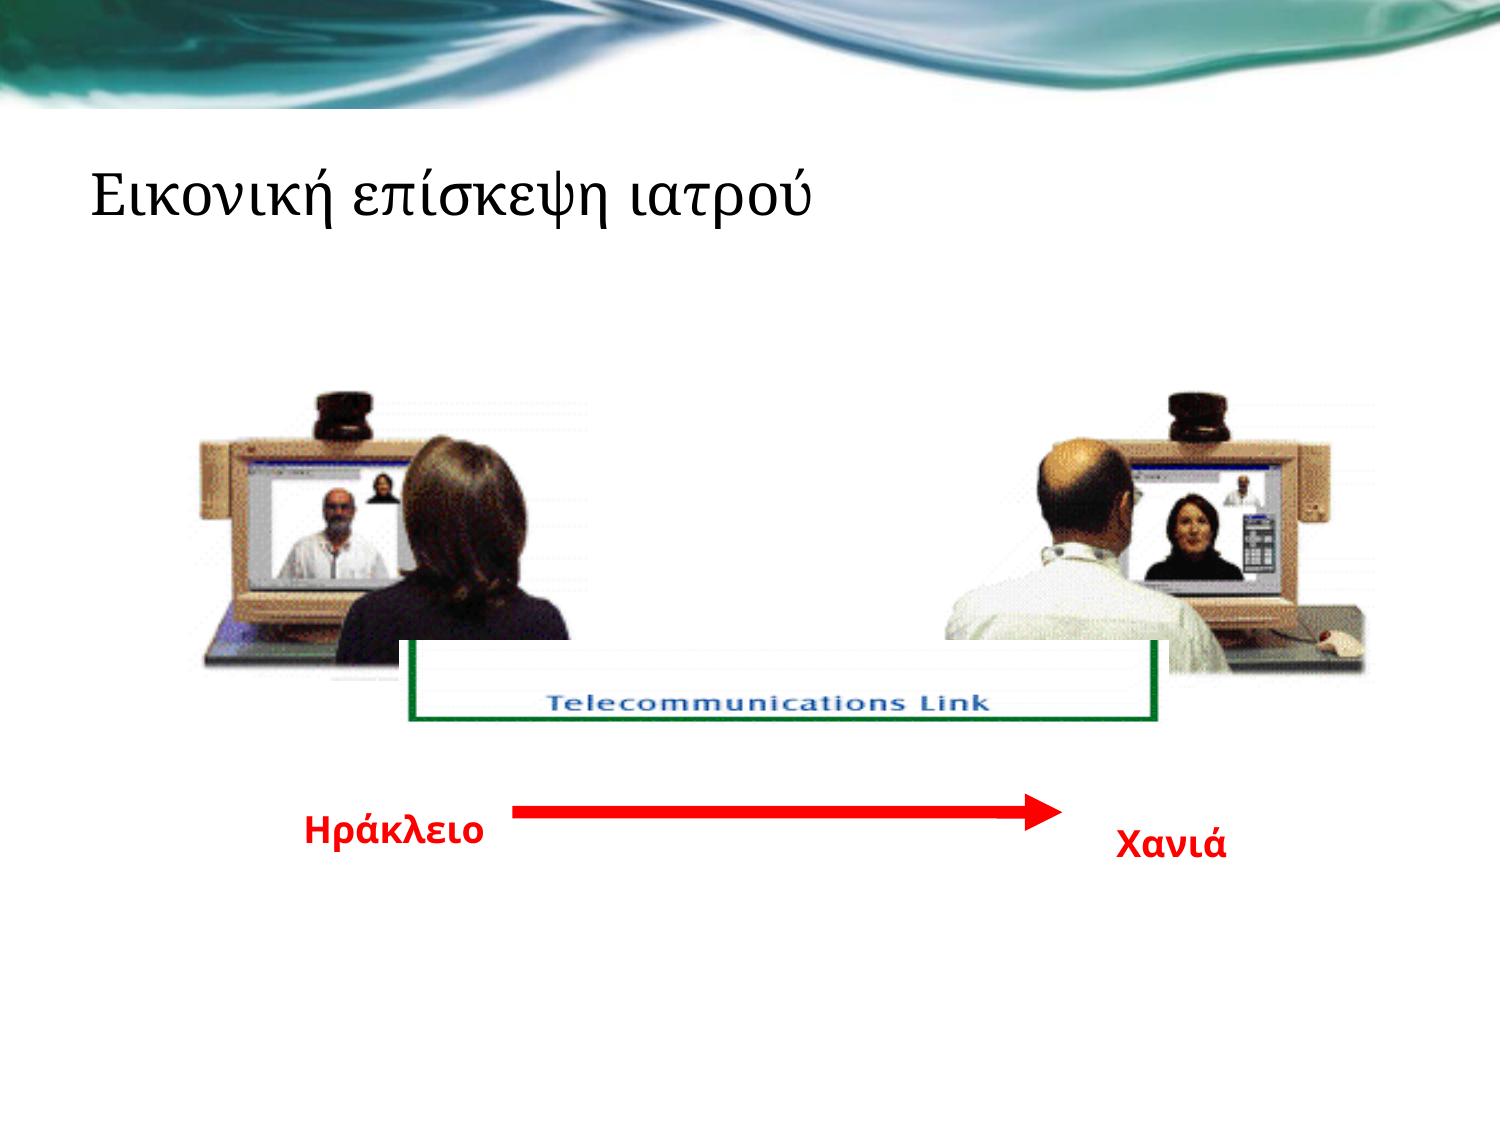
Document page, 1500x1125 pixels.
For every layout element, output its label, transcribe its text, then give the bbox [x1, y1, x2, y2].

title Εικονική επίσκεψη ιατρού [75, 149, 1425, 300]
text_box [399, 640, 1169, 813]
picture [0, 0, 1500, 109]
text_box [937, 387, 1376, 888]
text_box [187, 387, 588, 874]
text_box [187, 300, 1413, 988]
